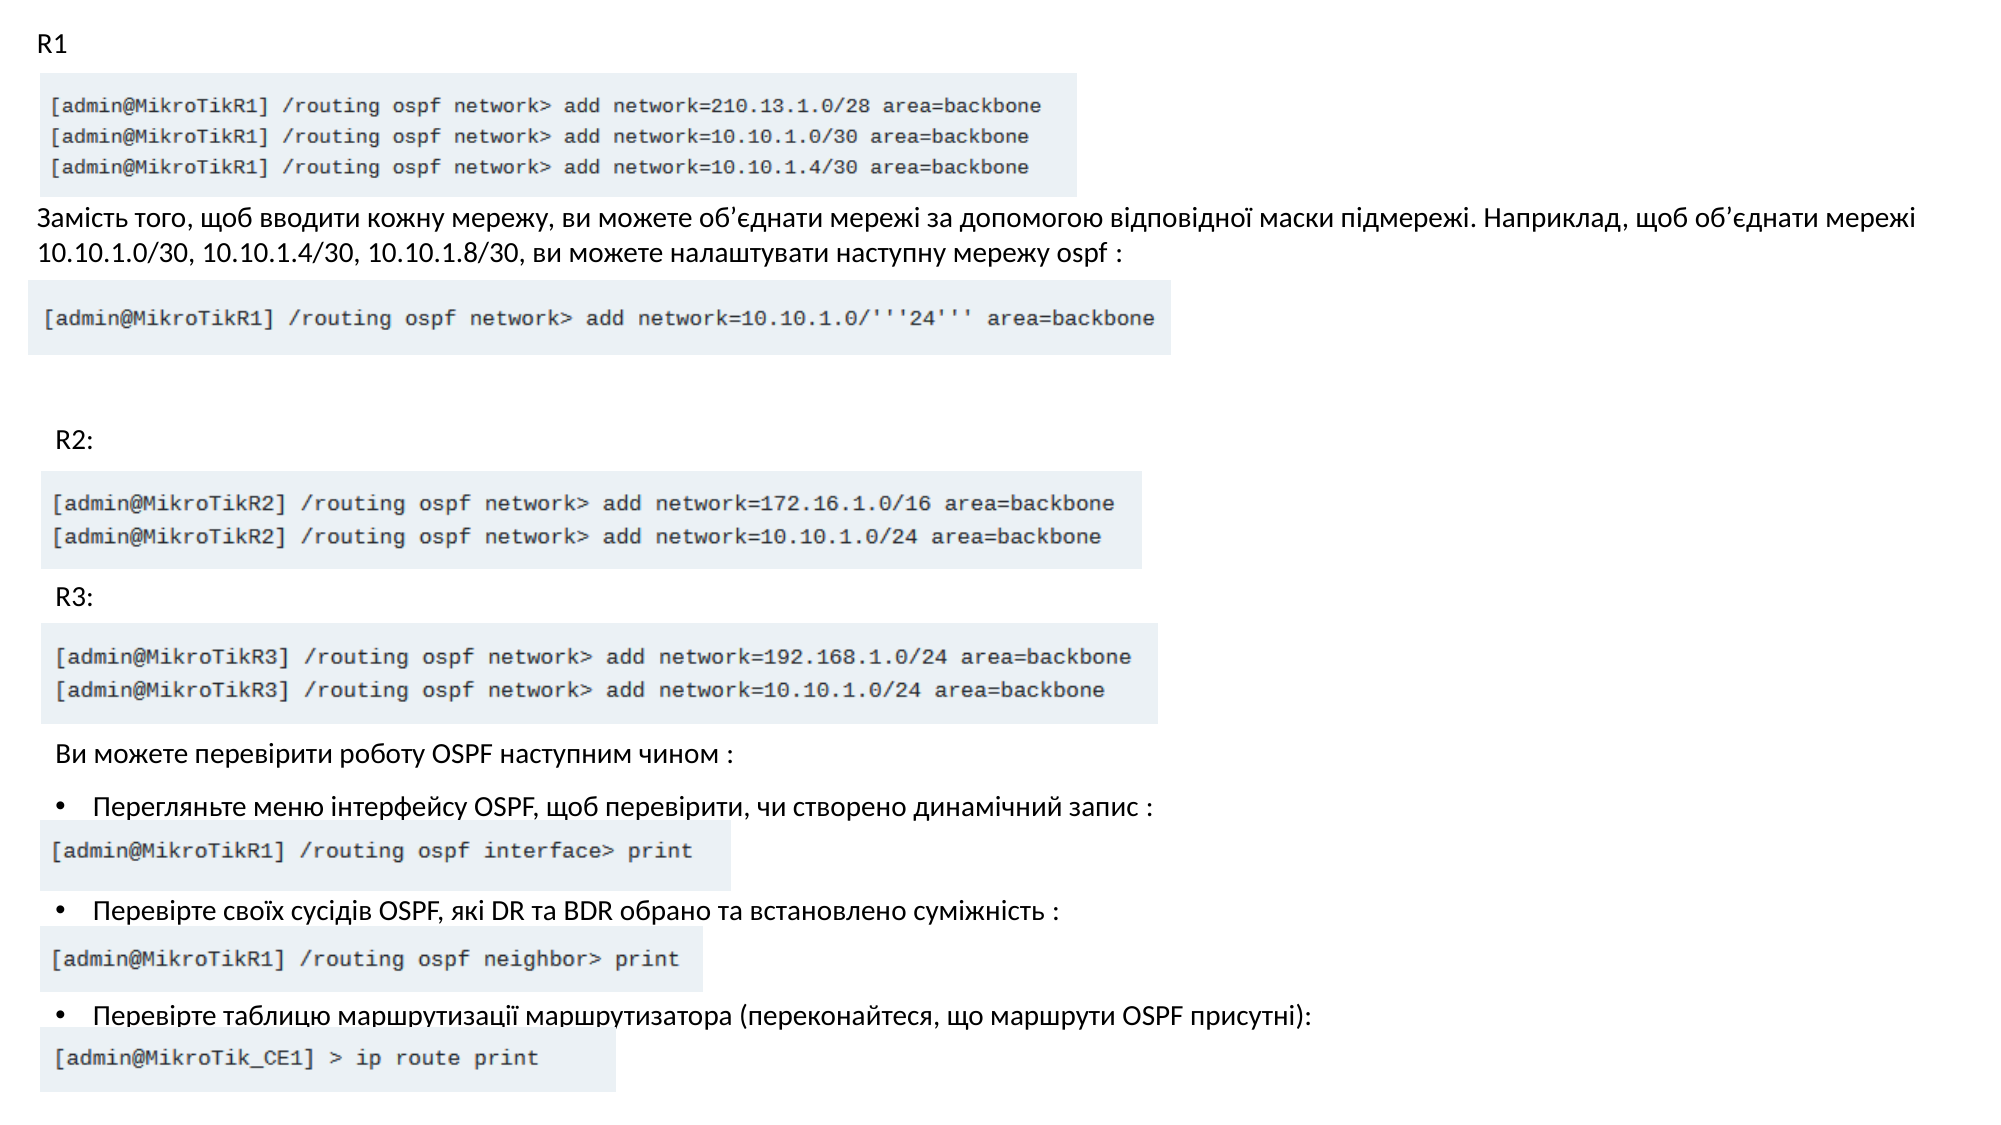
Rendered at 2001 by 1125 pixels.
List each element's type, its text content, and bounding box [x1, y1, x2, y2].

list R2: R3: Ви можете перевірити роботу OSPF наступним чином : Перегляньте меню інтерфейсу OSPF, щоб перевірити, чи створено динамічний запис : Перевірте своїх сусідів OSPF, які DR та BDR обрано та встановлено суміжність : Перевірте таблицю маршрутизації маршрутизатора (переконайтеся, що маршрути OSPF присутні): [40, 416, 1798, 1089]
picture [40, 926, 703, 992]
picture [40, 820, 731, 891]
picture [28, 280, 1171, 355]
picture [41, 471, 1142, 569]
text_box R1 Замість того, щоб вводити кожну мережу, ви можете об’єднати мережі за допомогою відповідної маски підмережі. Наприклад, щоб об’єднати мережі 10.10.1.0/30, 10.10.1.4/30, 10.10.1.8/30, ви можете налаштувати наступну мережу ospf : [22, 16, 1948, 312]
picture [40, 1027, 616, 1092]
picture [41, 623, 1158, 724]
picture [40, 73, 1077, 197]
